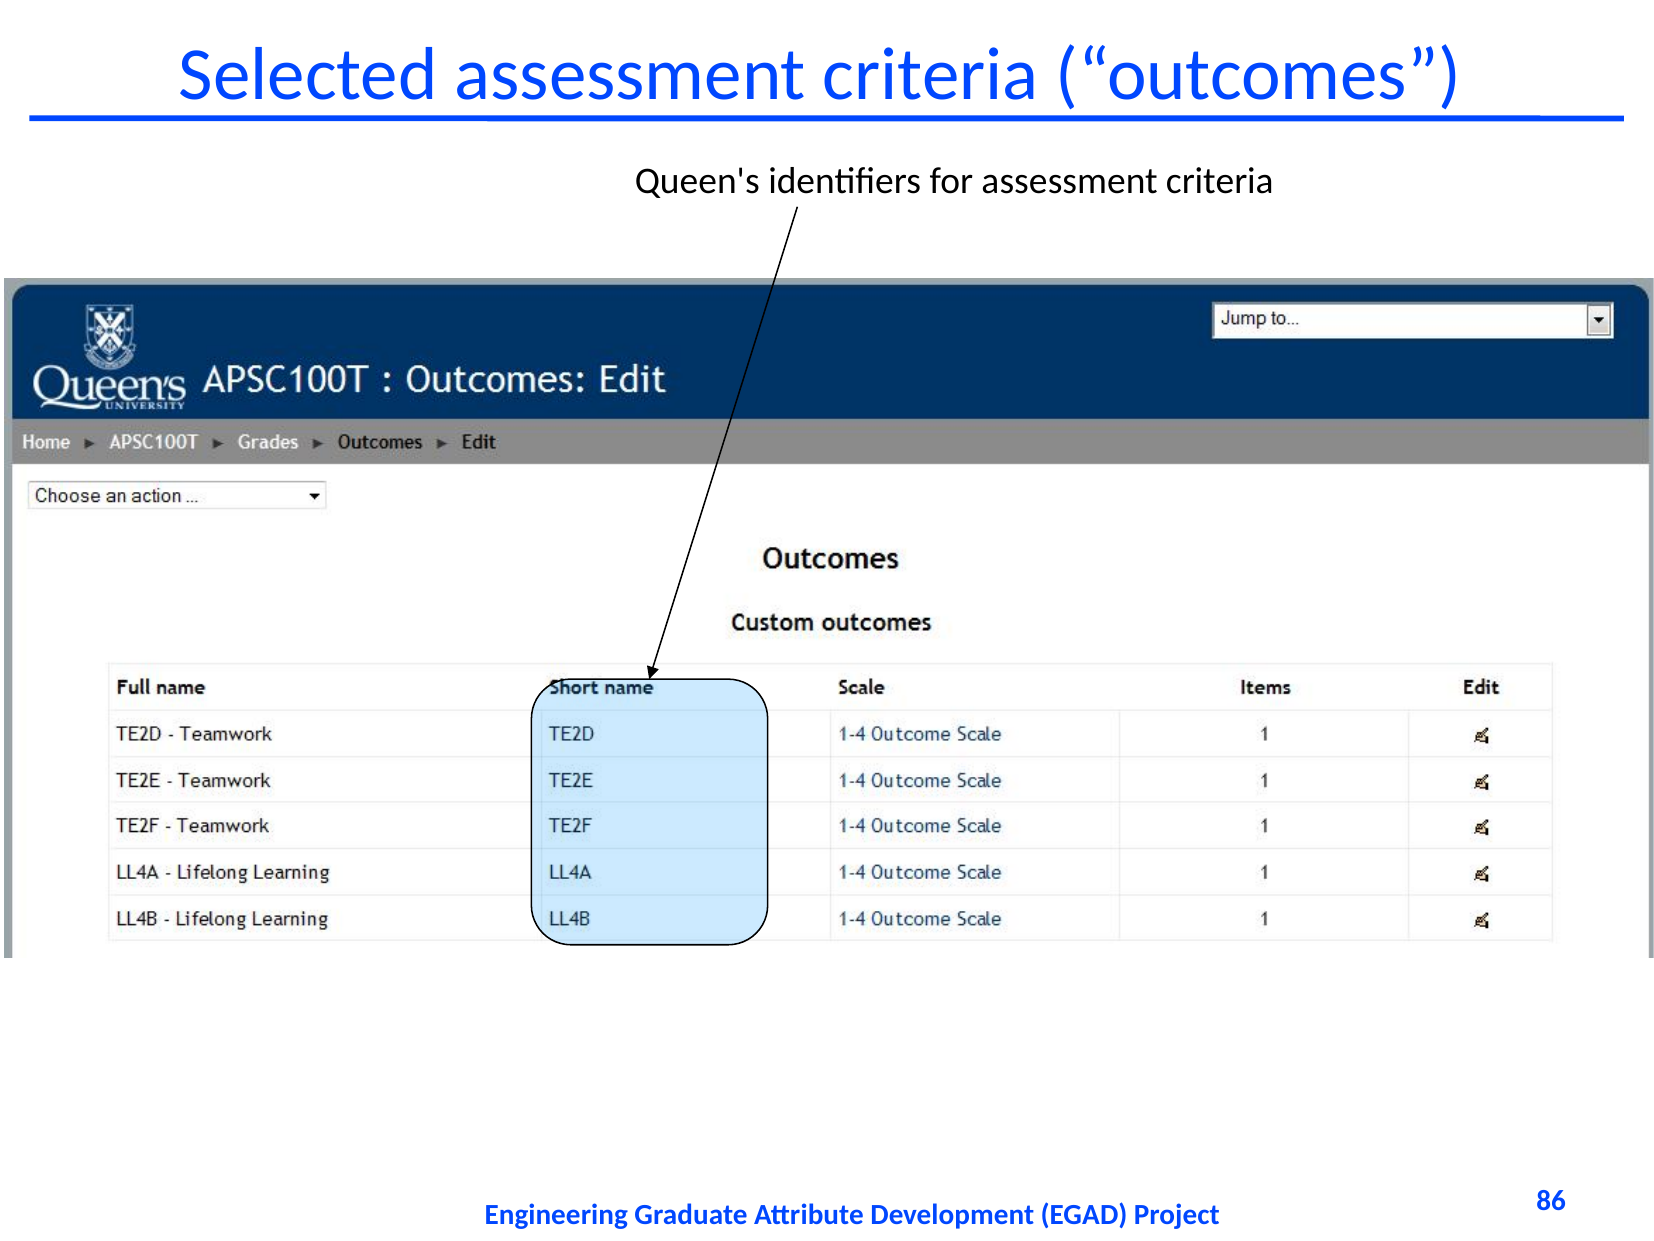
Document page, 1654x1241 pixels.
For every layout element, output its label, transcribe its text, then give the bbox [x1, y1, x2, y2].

picture [4, 278, 1654, 958]
slide_number 86 [1251, 1180, 1567, 1241]
footer Engineering Graduate Attribute Development (EGAD) Project [460, 1194, 1245, 1241]
title Selected assessment criteria (“outcomes”) [76, 22, 1566, 116]
text_box Queen's identifiers for assessment criteria [620, 147, 1388, 237]
